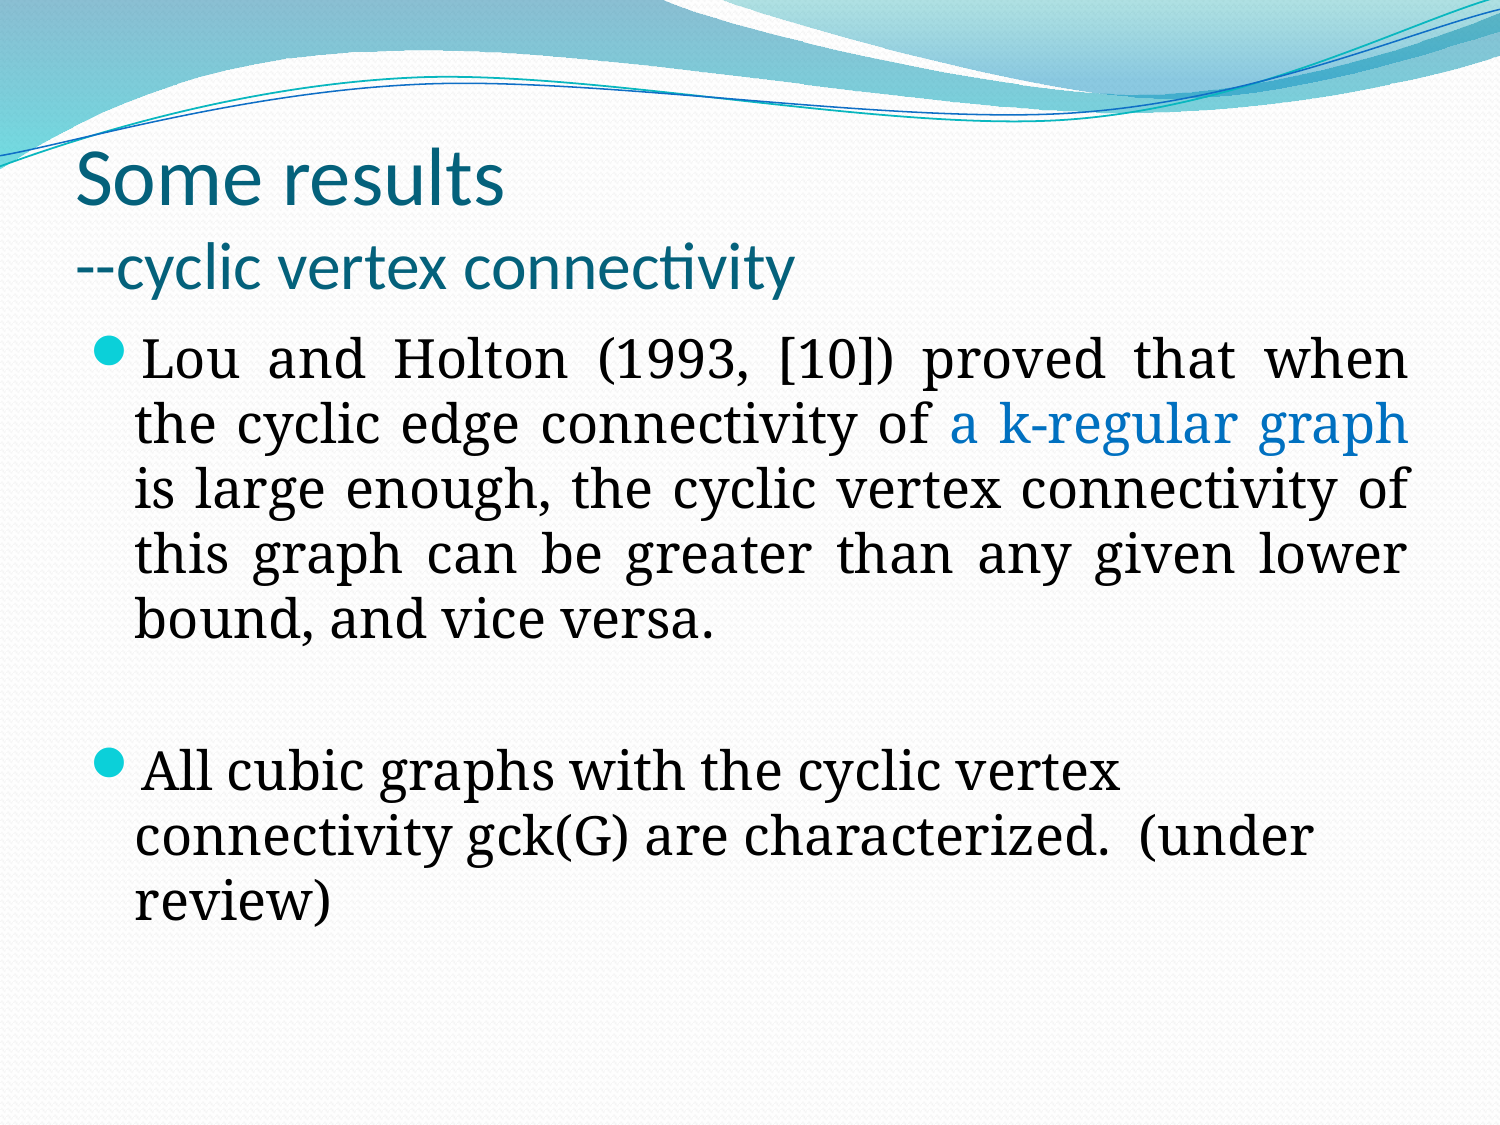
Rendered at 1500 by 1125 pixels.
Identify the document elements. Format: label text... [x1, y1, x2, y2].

title Some results --cyclic vertex connectivity [75, 115, 1425, 303]
